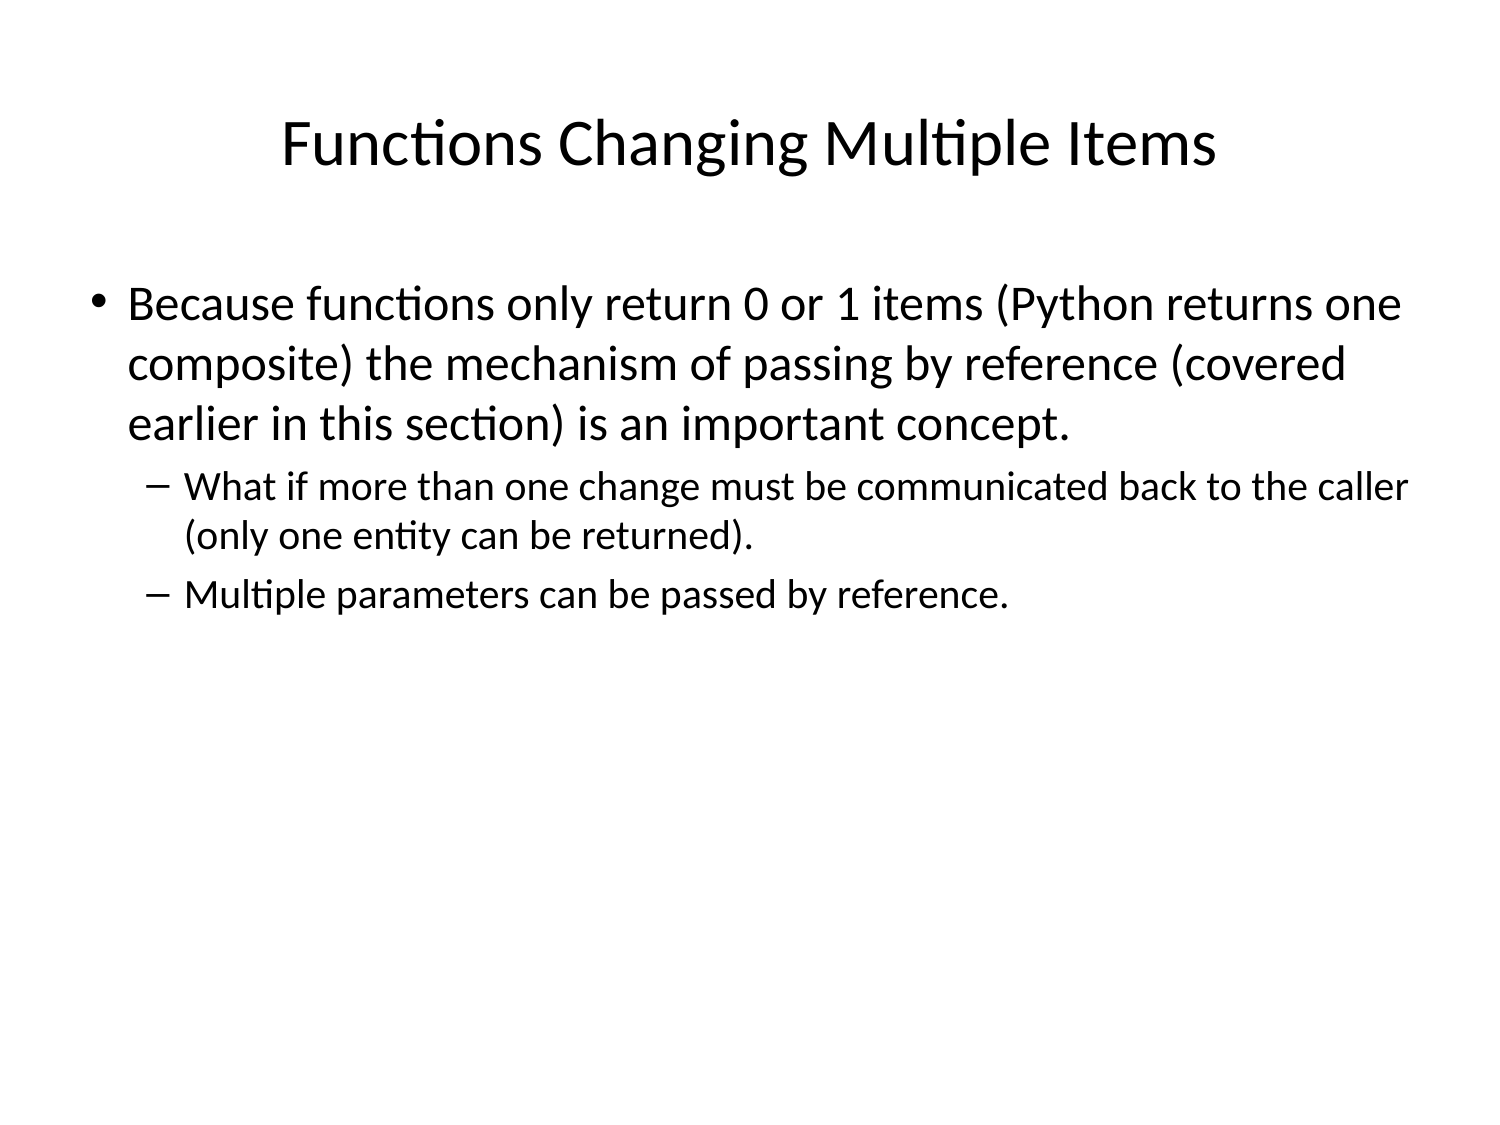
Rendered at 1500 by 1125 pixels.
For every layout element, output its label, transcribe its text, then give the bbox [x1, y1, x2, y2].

list Because functions only return 0 or 1 items (Python returns one composite) the mechanism of passing by reference (covered earlier in this section) is an important concept. What if more than one change must be communicated back to the caller (only one entity can be returned). Multiple parameters can be passed by reference. [75, 262, 1425, 1005]
title Functions Changing Multiple Items [75, 45, 1425, 233]
